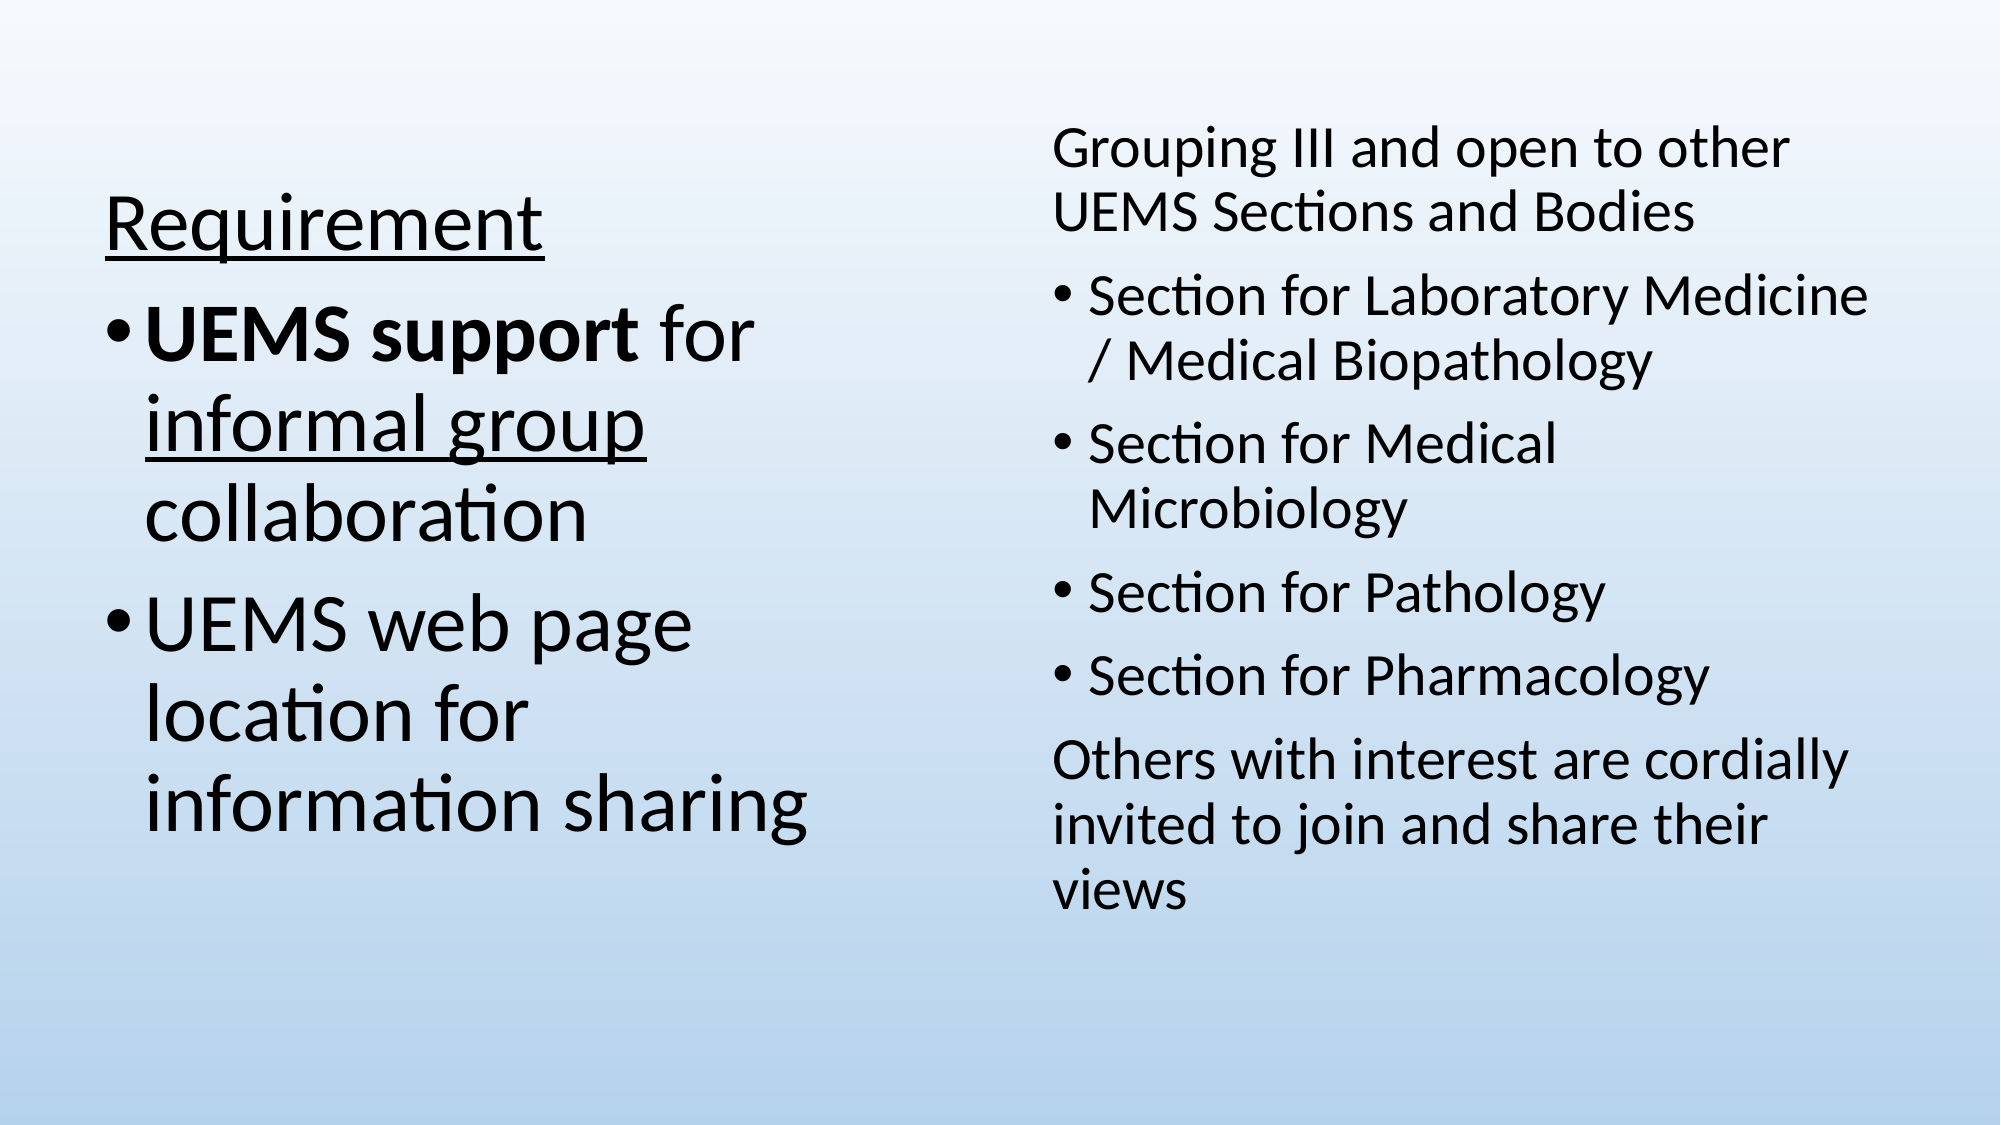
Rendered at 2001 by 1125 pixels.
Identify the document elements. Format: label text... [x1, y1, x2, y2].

list Grouping III and open to other UEMS Sections and Bodies Section for Laboratory Medicine / Medical Biopathology Section for Medical Microbiology Section for Pathology Section for Pharmacology Others with interest are cordially invited to join and share their views [1037, 107, 1888, 962]
list Requirement UEMS support for informal group collaboration UEMS web page location for information sharing [89, 171, 940, 885]
